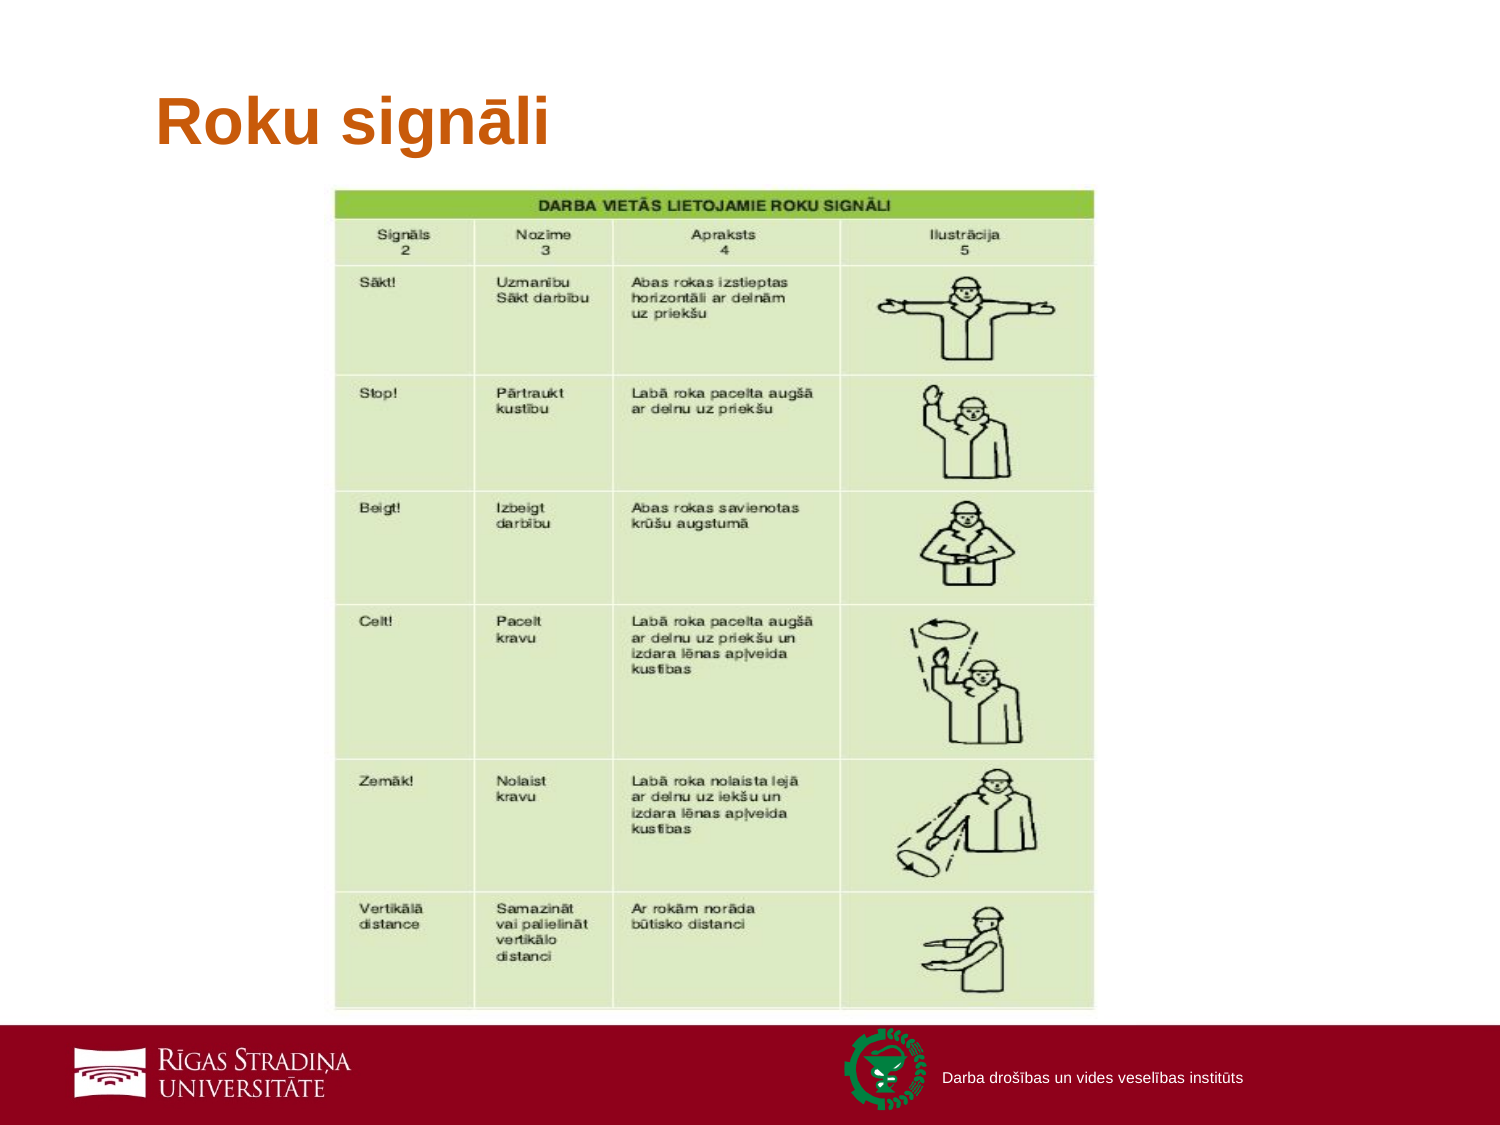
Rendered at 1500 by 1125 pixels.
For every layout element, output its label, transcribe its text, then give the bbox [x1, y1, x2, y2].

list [324, 184, 1104, 1019]
title Roku signāli [140, 34, 1419, 212]
picture [0, 0, 1500, 1125]
